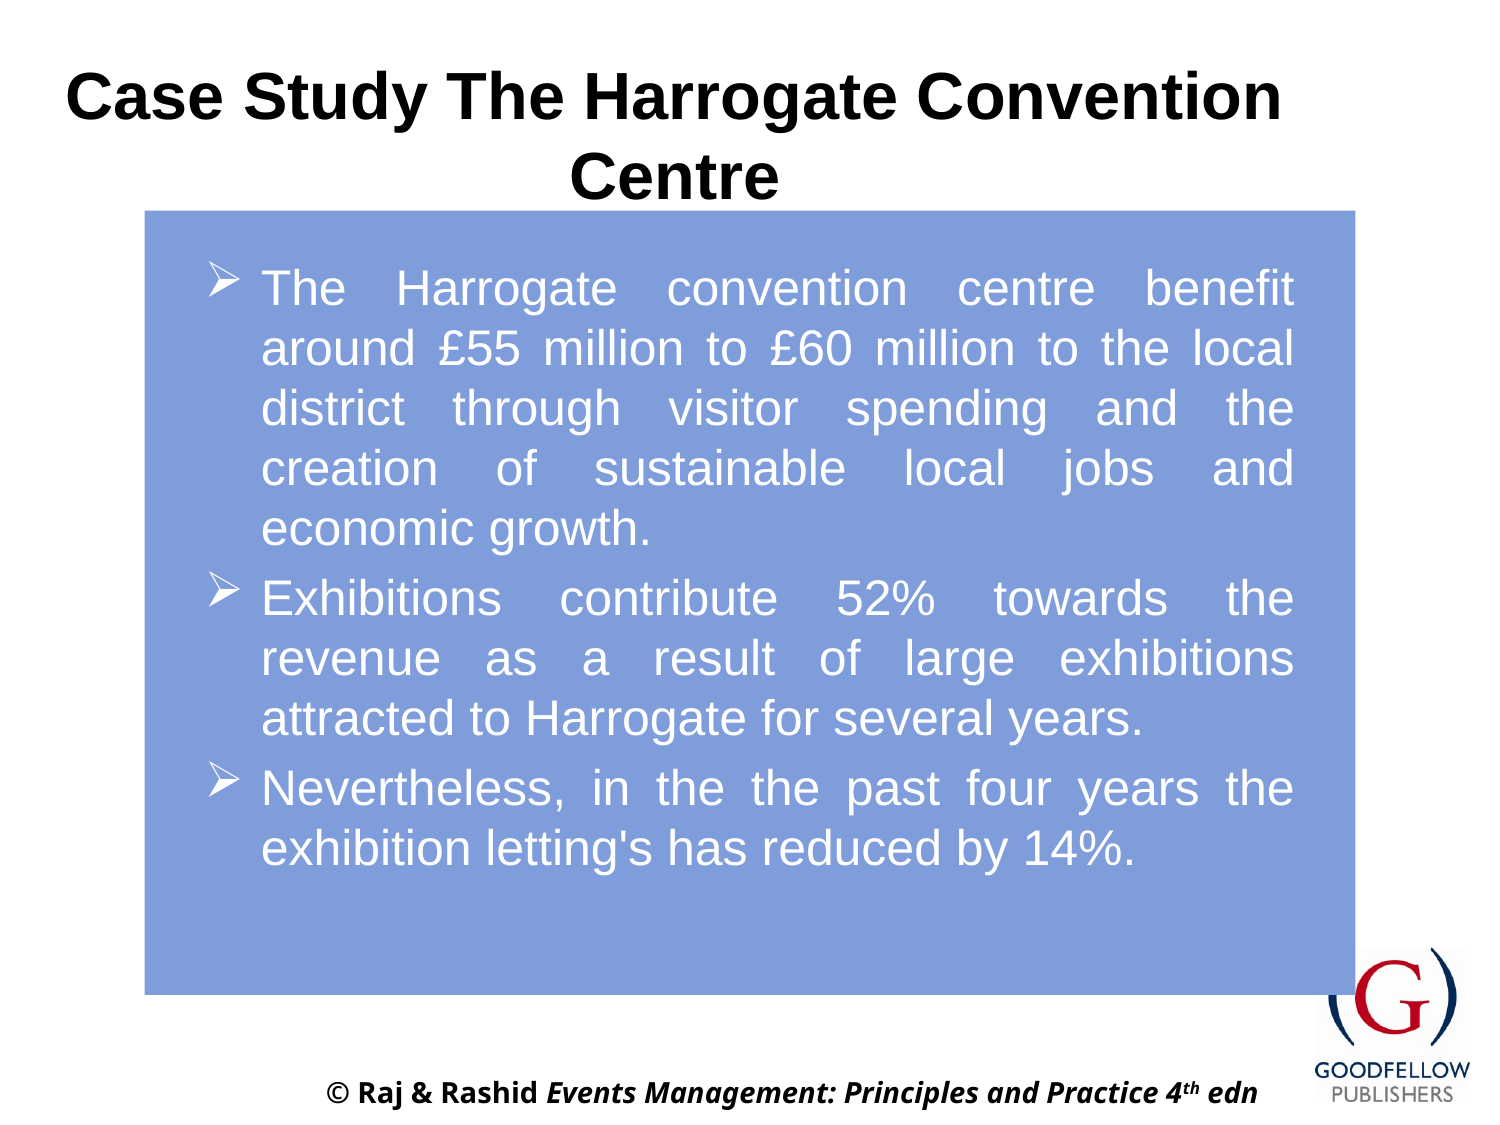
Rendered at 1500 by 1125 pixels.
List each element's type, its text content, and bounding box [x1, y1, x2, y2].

list The Harrogate convention centre benefit around £55 million to £60 million to the local district through visitor spending and the creation of sustainable local jobs and economic growth. Exhibitions contribute 52% towards the revenue as a result of large exhibitions attracted to Harrogate for several years. Nevertheless, in the the past four years the exhibition letting's has reduced by 14%. [144, 210, 1356, 995]
title Case Study The Harrogate Convention Centre [0, 45, 1350, 233]
picture [1315, 947, 1470, 1102]
